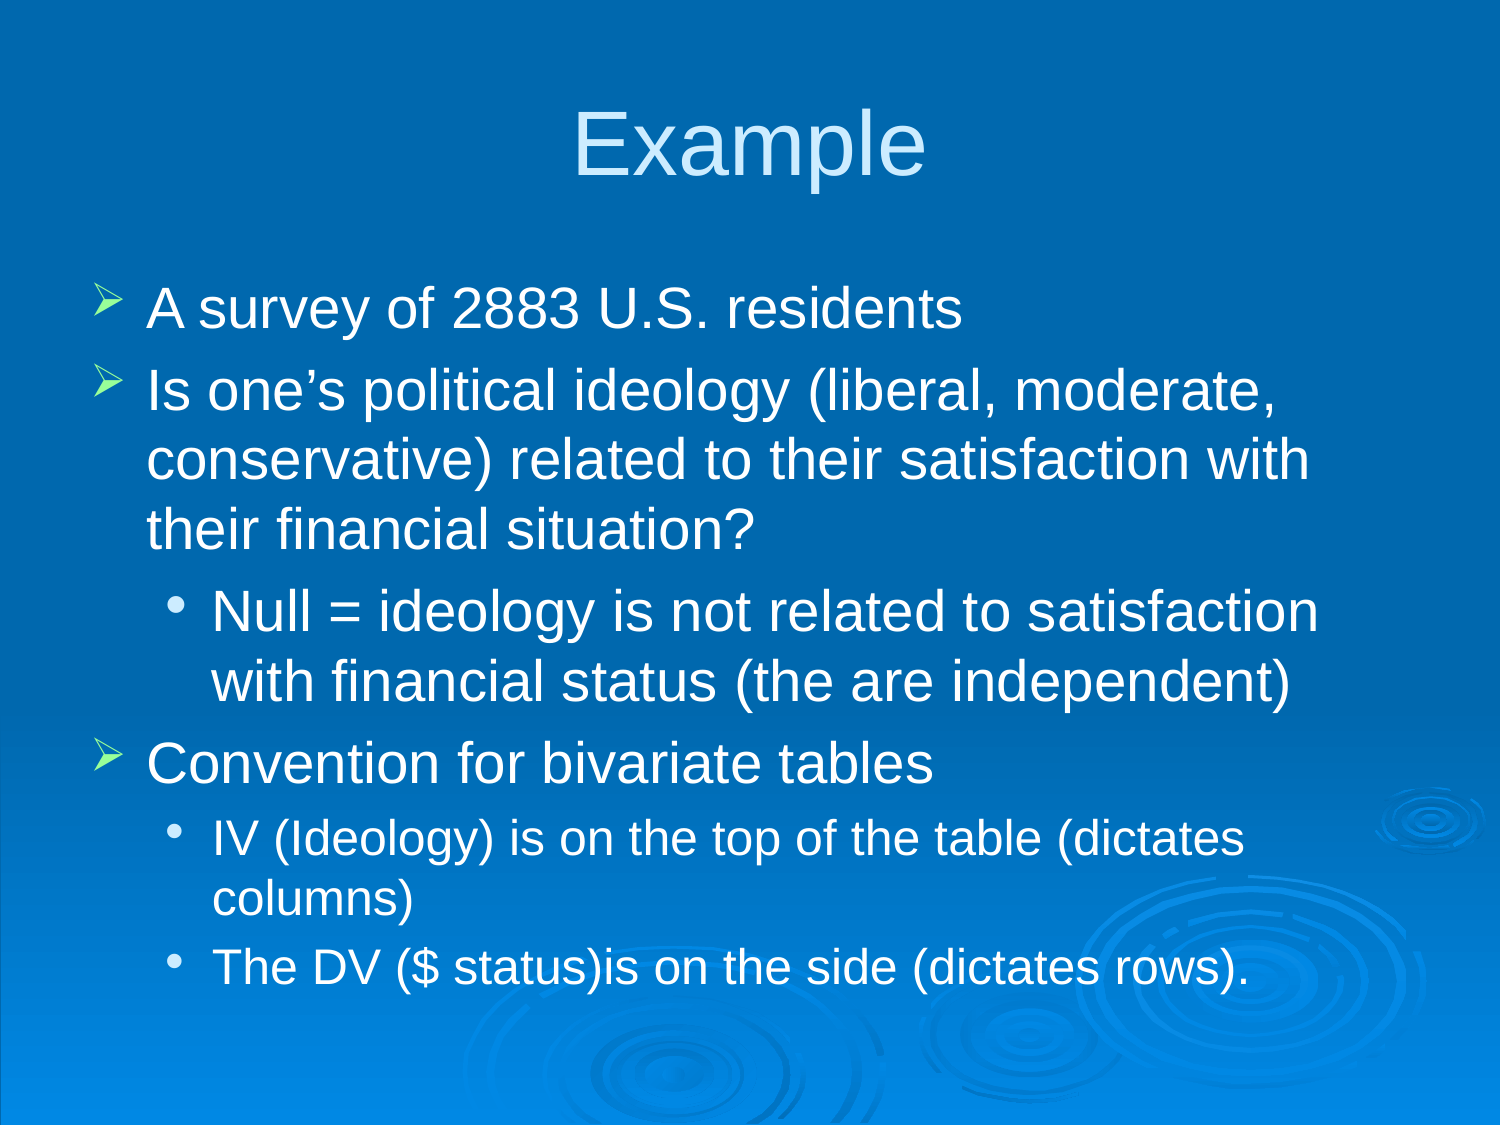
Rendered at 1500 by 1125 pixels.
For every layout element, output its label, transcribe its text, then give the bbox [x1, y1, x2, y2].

list A survey of 2883 U.S. residents Is one’s political ideology (liberal, moderate, conservative) related to their satisfaction with their financial situation? Null = ideology is not related to satisfaction with financial status (the are independent) Convention for bivariate tables IV (Ideology) is on the top of the table (dictates columns) The DV ($ status)is on the side (dictates rows). [74, 262, 1426, 1006]
title Example [74, 45, 1426, 233]
